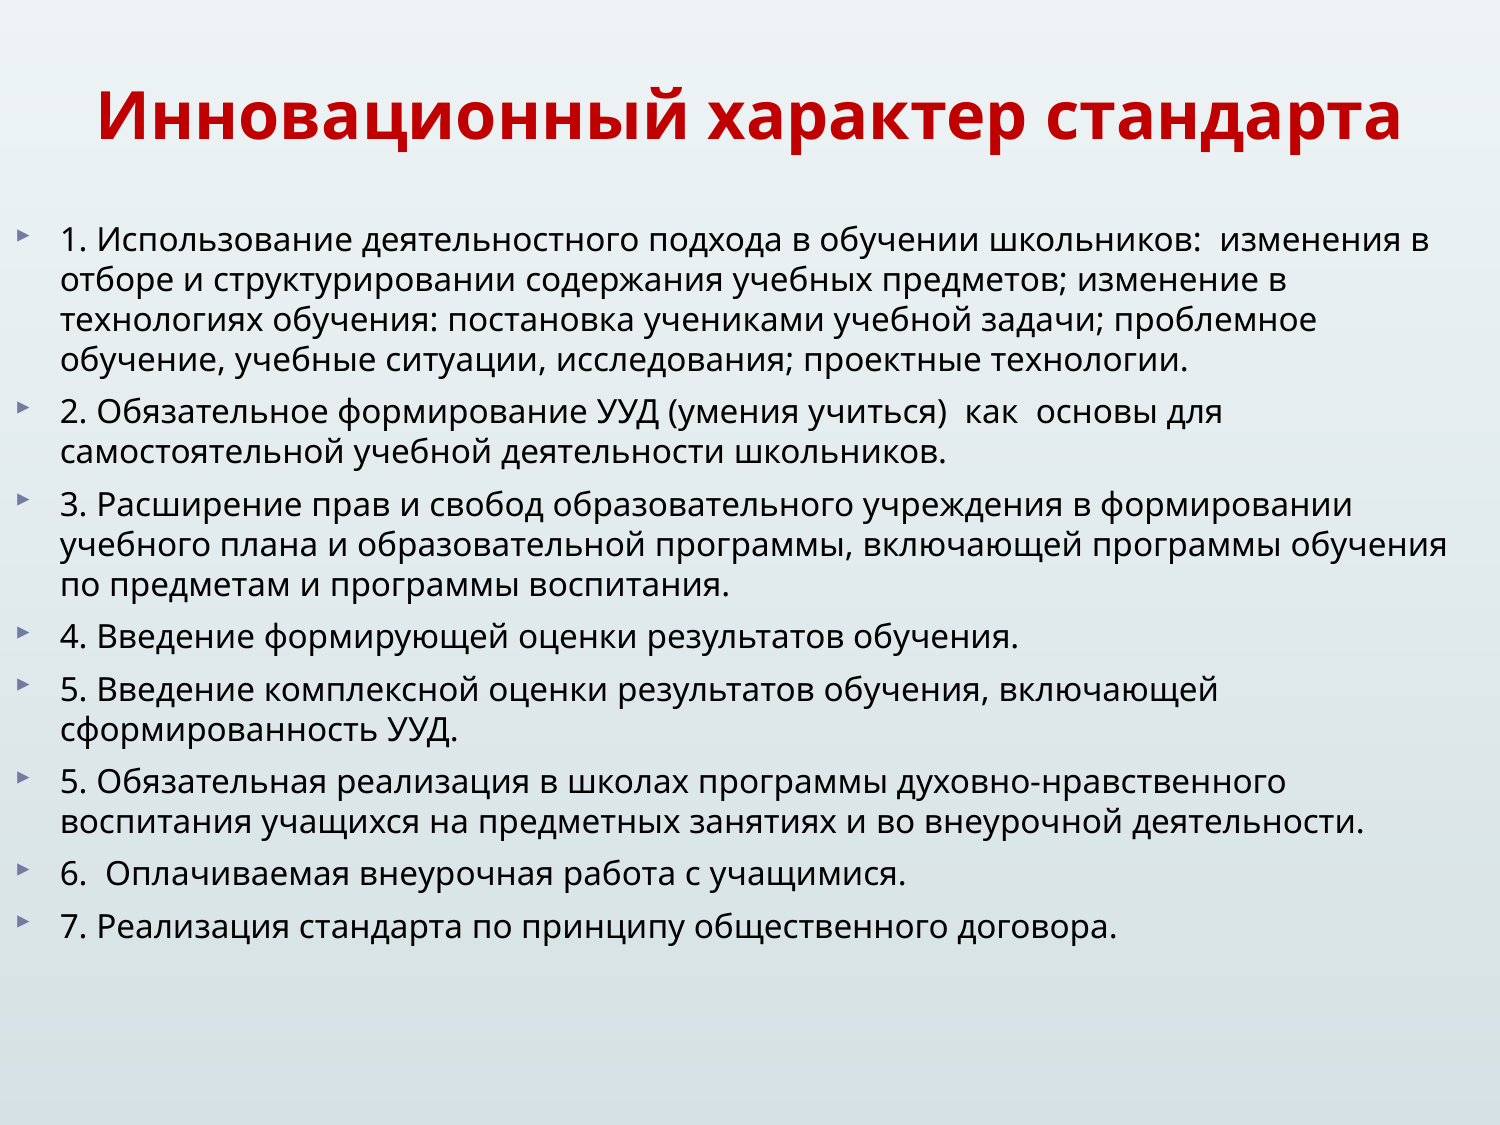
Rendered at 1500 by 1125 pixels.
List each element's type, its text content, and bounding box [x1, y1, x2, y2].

title Инновационный характер стандарта [74, 37, 1426, 188]
list 1. Использование деятельностного подхода в обучении школьников: изменения в отборе и структурировании содержания учебных предметов; изменение в технологиях обучения: постановка учениками учебной задачи; проблемное обучение, учебные ситуации, исследования; проектные технологии. 2. Обязательное формирование УУД (умения учиться) как основы для самостоятельной учебной деятельности школьников. 3. Расширение прав и свобод образовательного учреждения в формировании учебного плана и образовательной программы, включающей программы обучения по предметам и программы воспитания. 4. Введение формирующей оценки результатов обучения. 5. Введение комплексной оценки результатов обучения, включающей сформированность УУД. 5. Обязательная реализация в школах программы духовно-нравственного воспитания учащихся на предметных занятиях и во внеурочной деятельности. 6. Оплачиваемая внеурочная работа с учащимися. 7. Реализация стандарта по принципу общественного договора. [0, 210, 1500, 1091]
